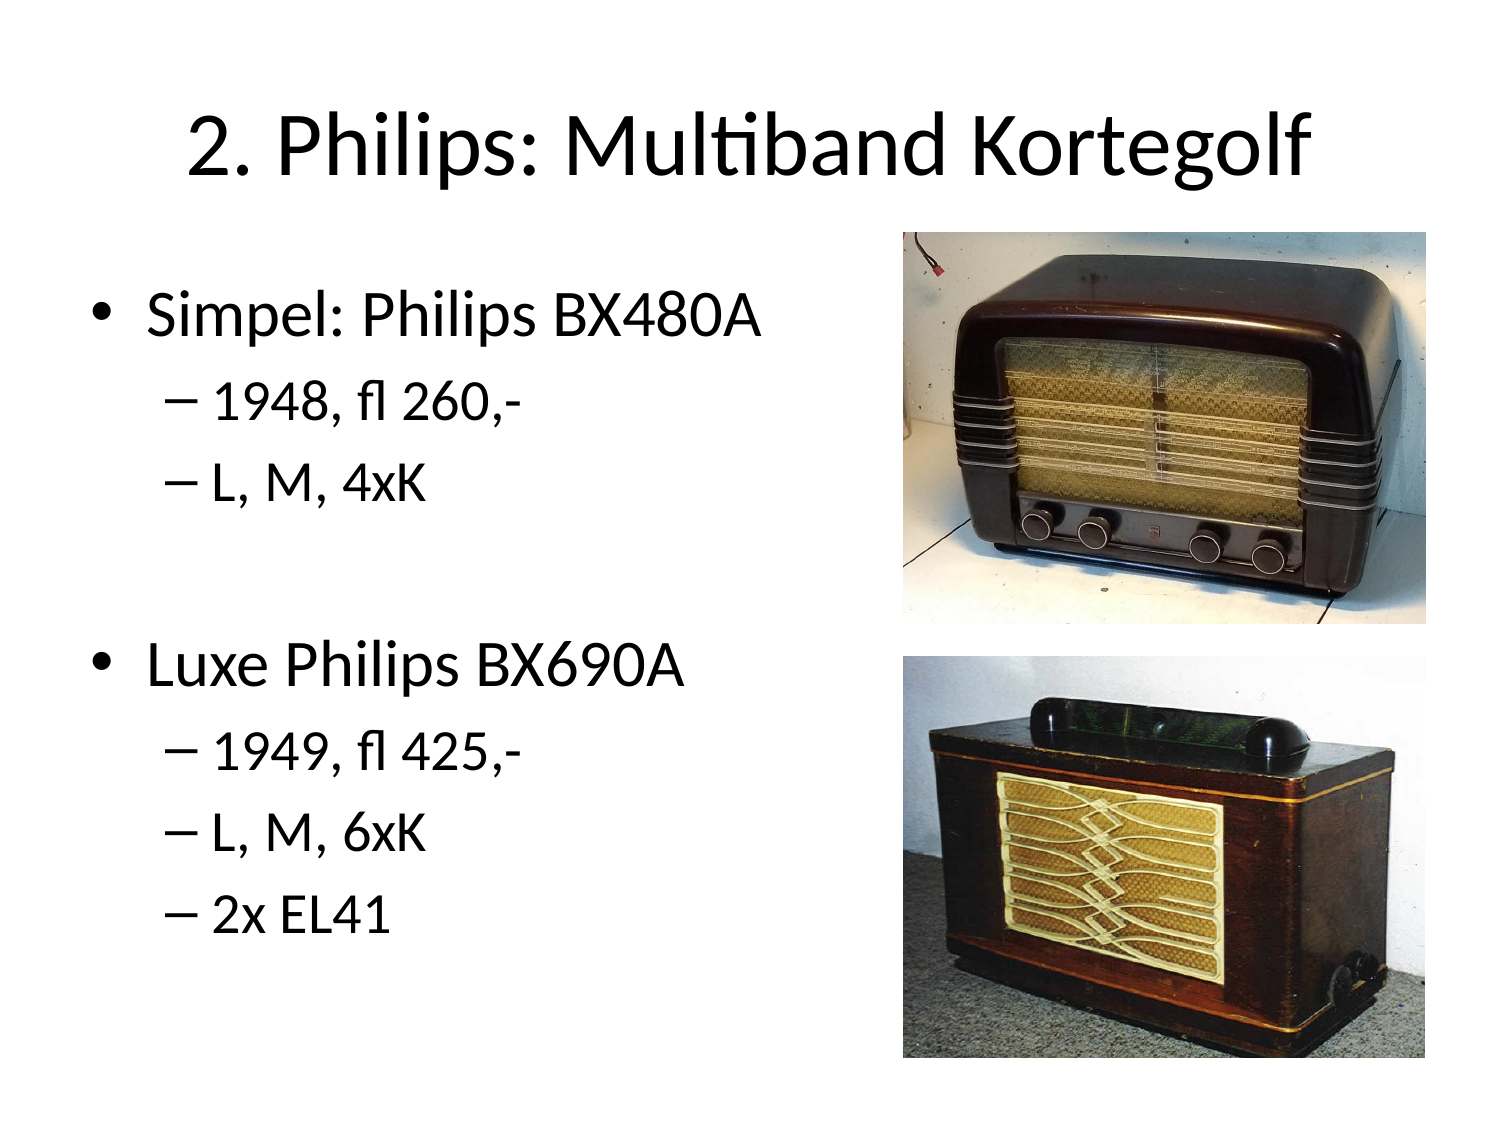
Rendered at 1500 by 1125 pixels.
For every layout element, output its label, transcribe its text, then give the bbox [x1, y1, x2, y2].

list Simpel: Philips BX480A 1948, fl 260,- L, M, 4xK Luxe Philips BX690A 1949, fl 425,- L, M, 6xK 2x EL41 [75, 262, 833, 1005]
title 2. Philips: Multiband Kortegolf [75, 45, 1425, 233]
picture [902, 656, 1426, 1058]
picture [903, 232, 1426, 625]
